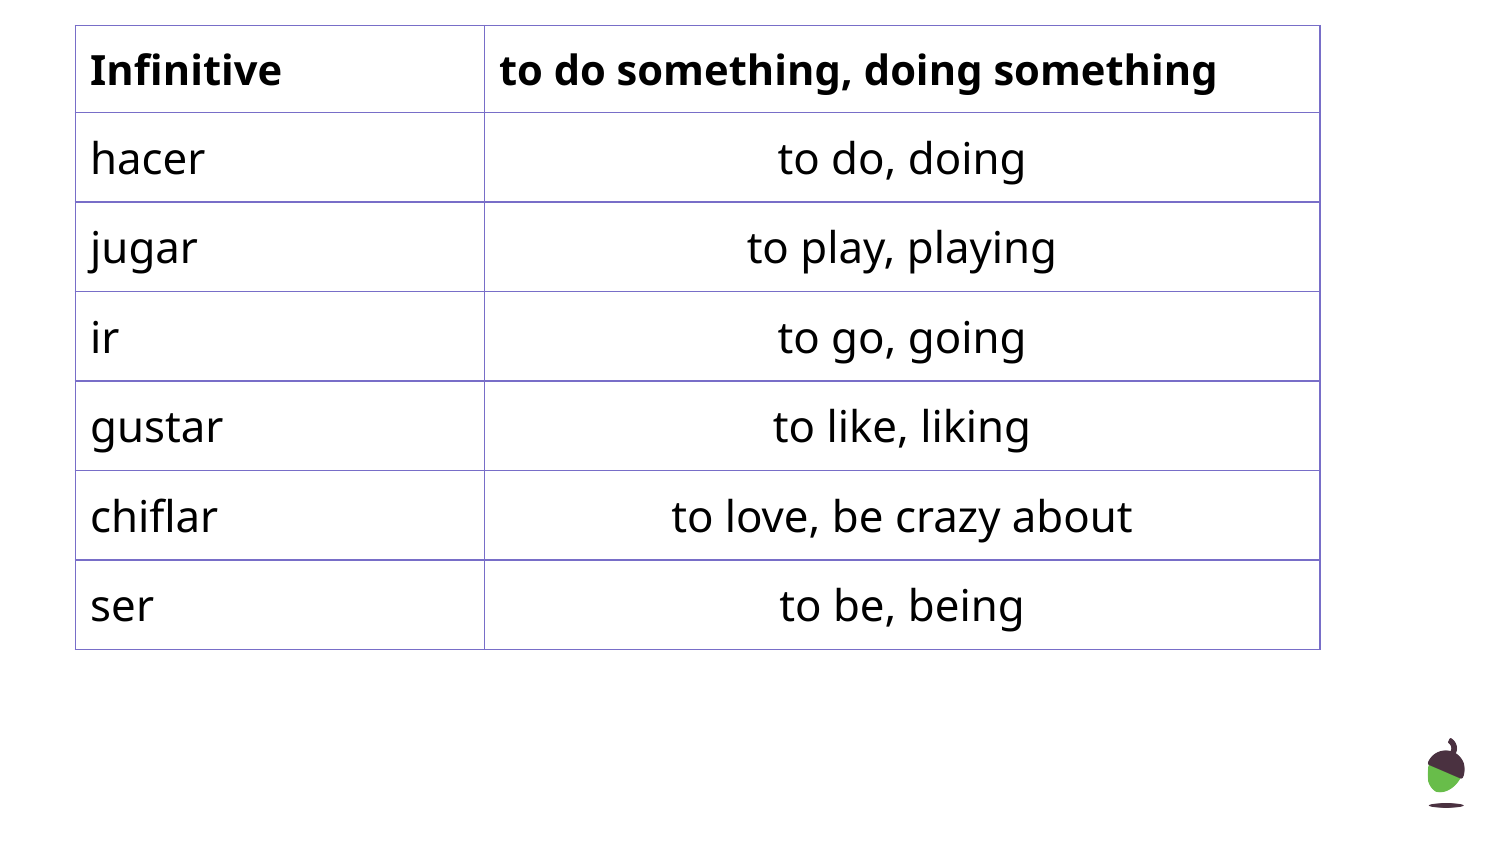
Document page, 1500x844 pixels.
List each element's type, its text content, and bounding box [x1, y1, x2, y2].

table_cell ir [76, 292, 484, 380]
table_cell to like, liking [485, 382, 1319, 470]
table_cell to go, going [485, 292, 1319, 380]
table_cell chiflar [76, 471, 484, 559]
table_cell to play, playing [485, 203, 1319, 291]
table_header to do something, doing something [485, 26, 1319, 112]
table_cell to do, doing [485, 113, 1319, 201]
table_header Infinitive [76, 26, 484, 112]
table_cell ser [76, 561, 484, 649]
table_cell gustar [76, 382, 484, 470]
table_cell hacer [76, 113, 484, 201]
table_cell to love, be crazy about [485, 471, 1319, 559]
table_cell jugar [76, 203, 484, 291]
picture [1427, 738, 1465, 808]
table_cell to be, being [485, 561, 1319, 649]
